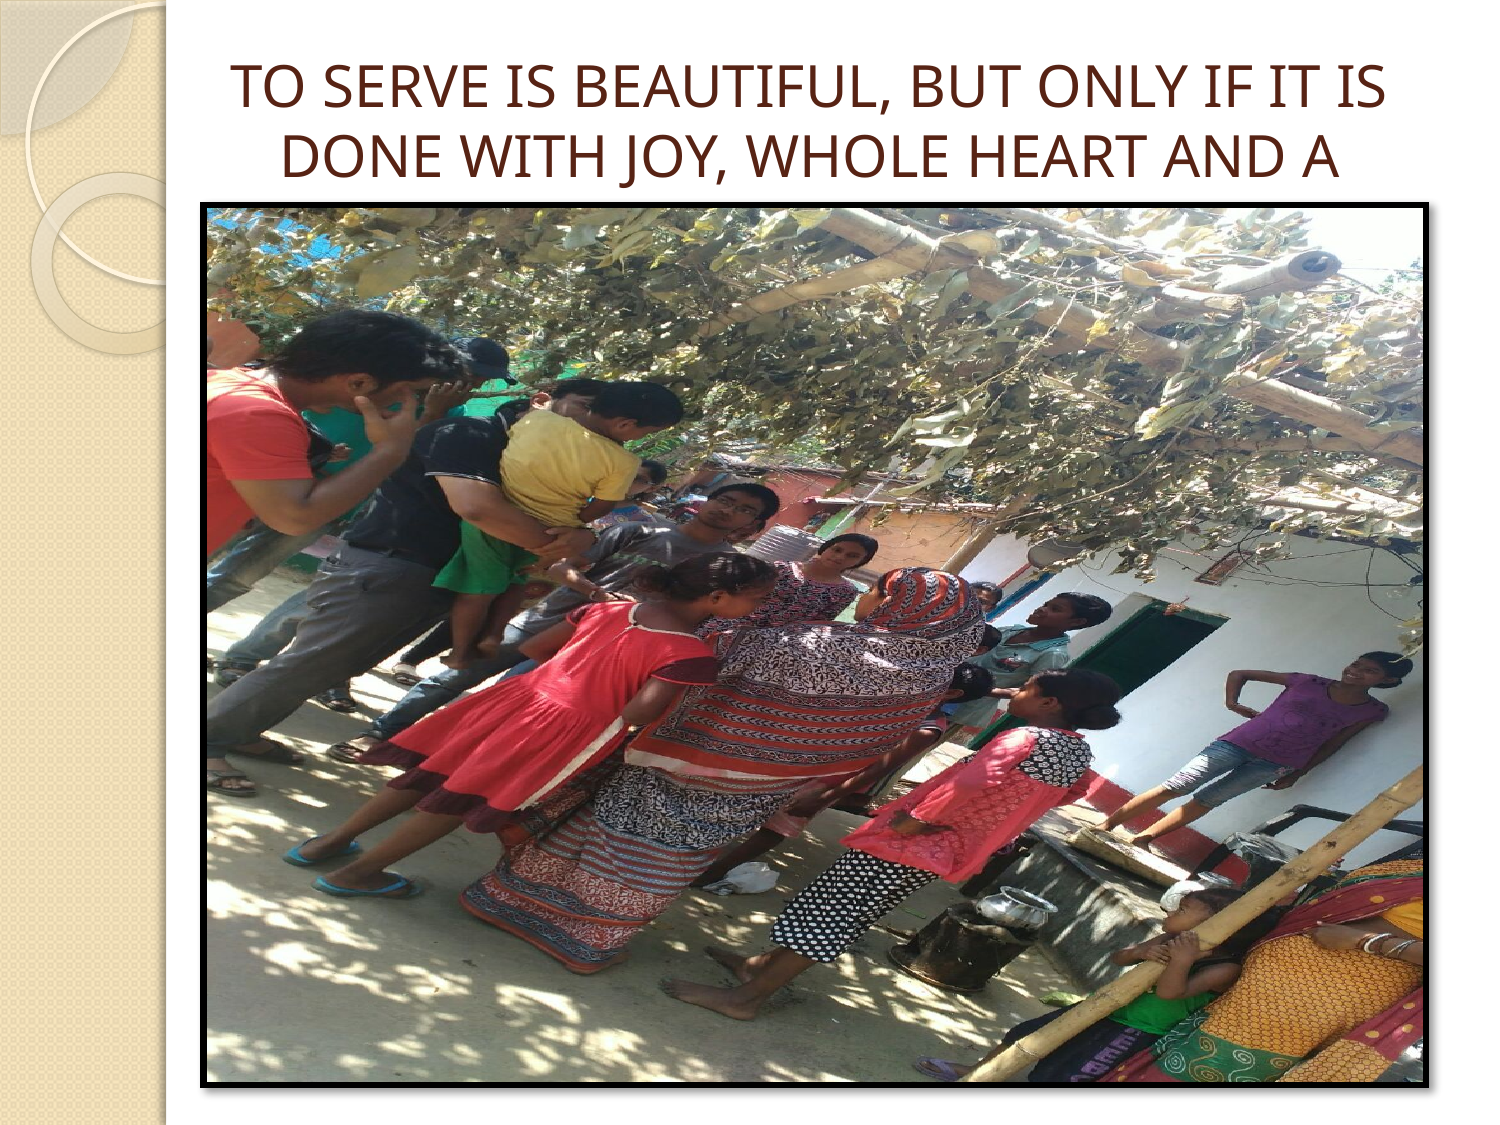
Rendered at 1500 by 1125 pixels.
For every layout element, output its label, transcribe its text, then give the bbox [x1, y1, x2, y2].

picture [206, 207, 1424, 1083]
title TO SERVE IS BEAUTIFUL, BUT ONLY IF IT IS DONE WITH JOY, WHOLE HEART AND A FREE MIND [194, 30, 1425, 278]
